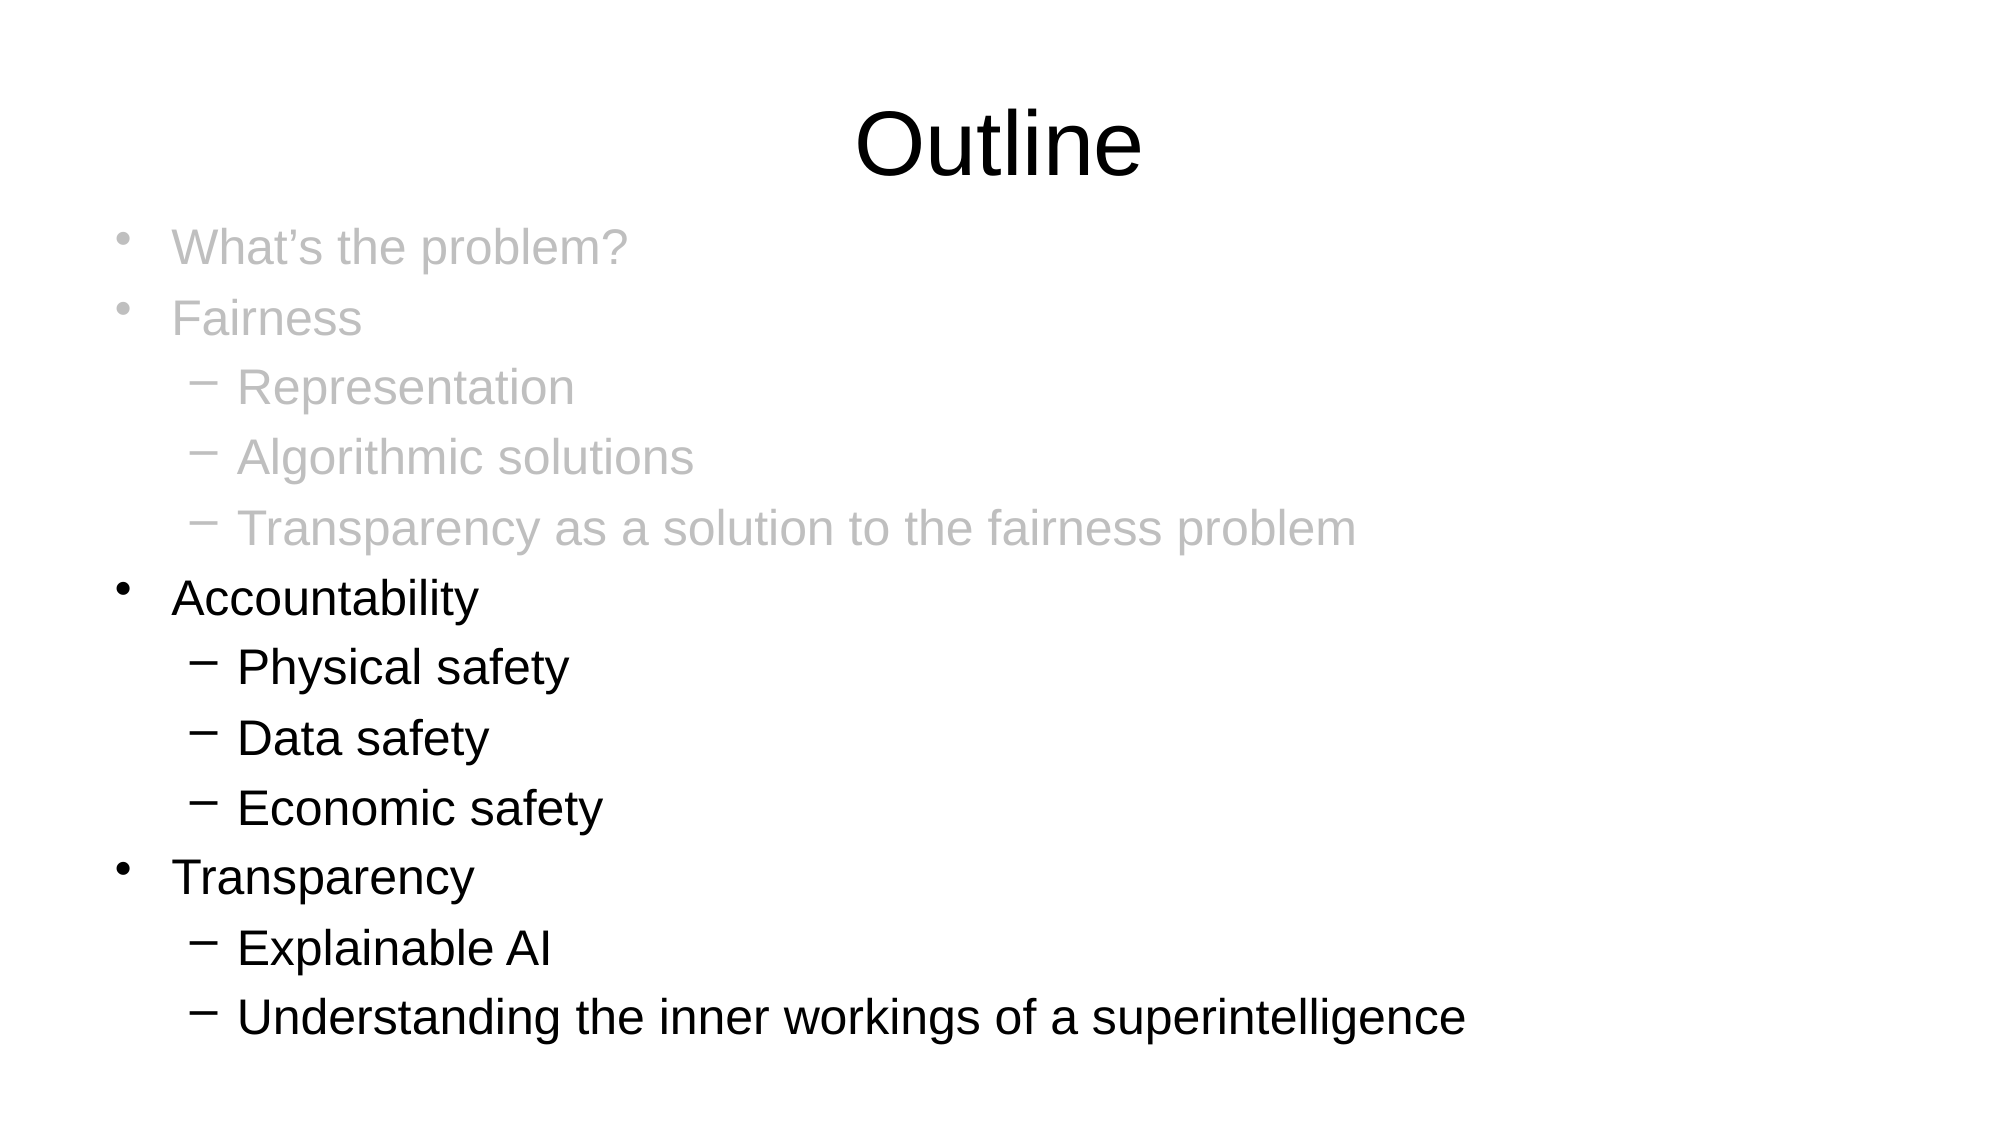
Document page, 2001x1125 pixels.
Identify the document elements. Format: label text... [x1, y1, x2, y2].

title Outline [99, 44, 1901, 207]
list What’s the problem? Fairness Representation Algorithmic solutions Transparency as a solution to the fairness problem Accountability Physical safety Data safety Economic safety Transparency Explainable AI Understanding the inner workings of a superintelligence [99, 207, 1901, 1076]
